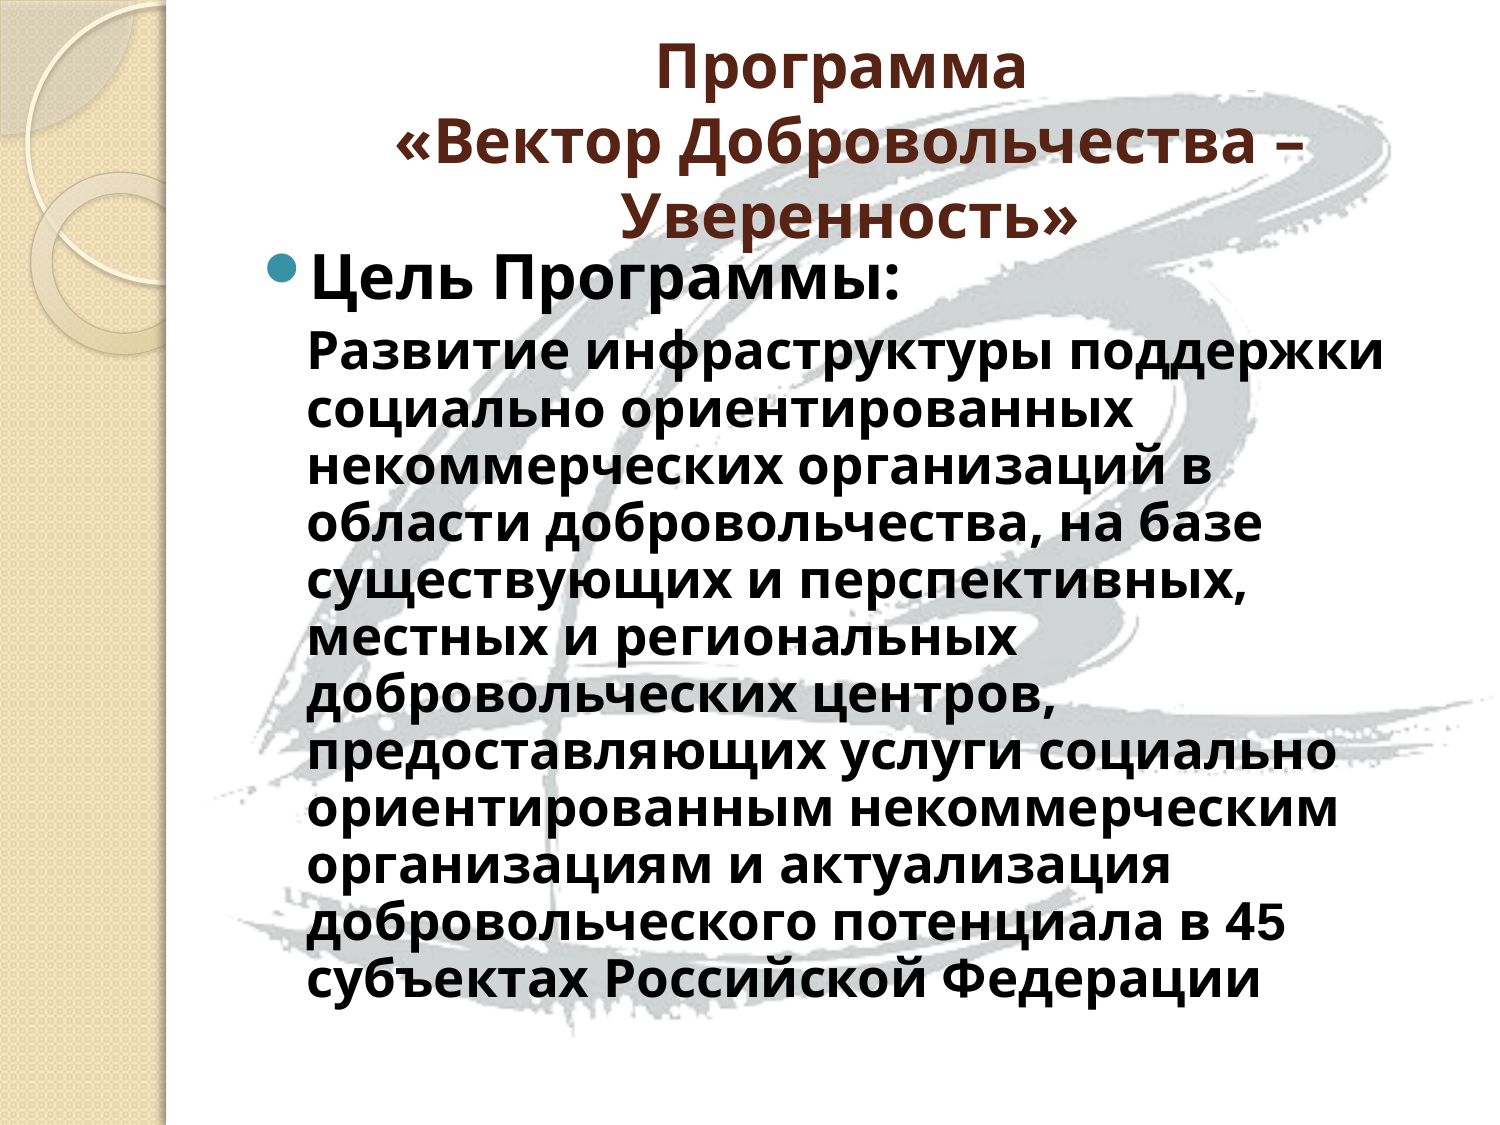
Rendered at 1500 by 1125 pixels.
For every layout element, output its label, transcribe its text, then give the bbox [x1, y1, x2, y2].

picture [175, 90, 1500, 1052]
title Программа «Вектор Добровольчества – Уверенность» [235, 45, 1466, 86]
